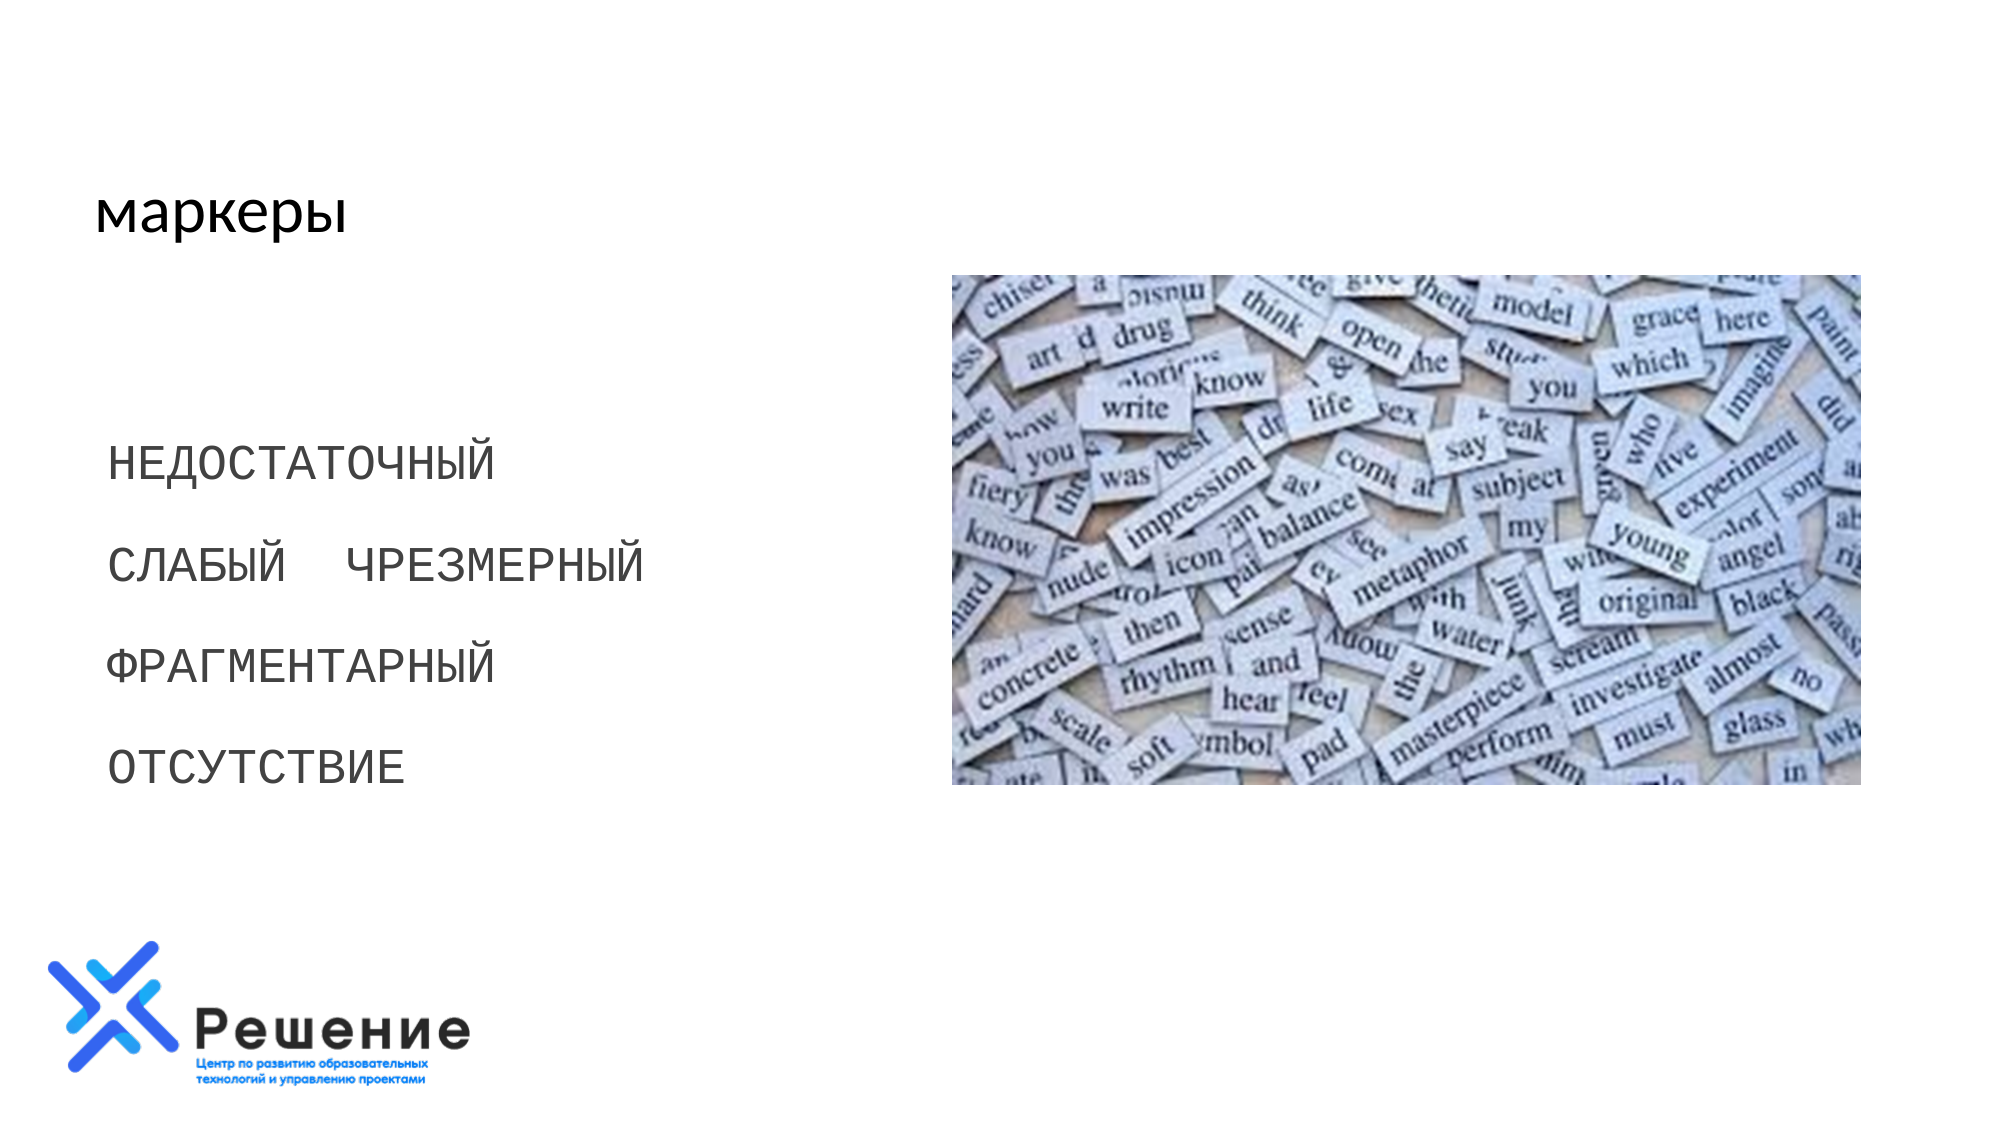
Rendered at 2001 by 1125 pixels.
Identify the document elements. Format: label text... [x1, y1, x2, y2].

text_box НЕДОСТАТОЧНЫЙ СЛАБЫЙ ЧРЕЗМЕРНЫЙ ФРАГМЕНТАРНЫЙ ОТСУТСТВИЕ [90, 421, 814, 802]
picture [29, 930, 483, 1098]
text_box маркеры [79, 158, 922, 254]
picture [952, 274, 1861, 785]
